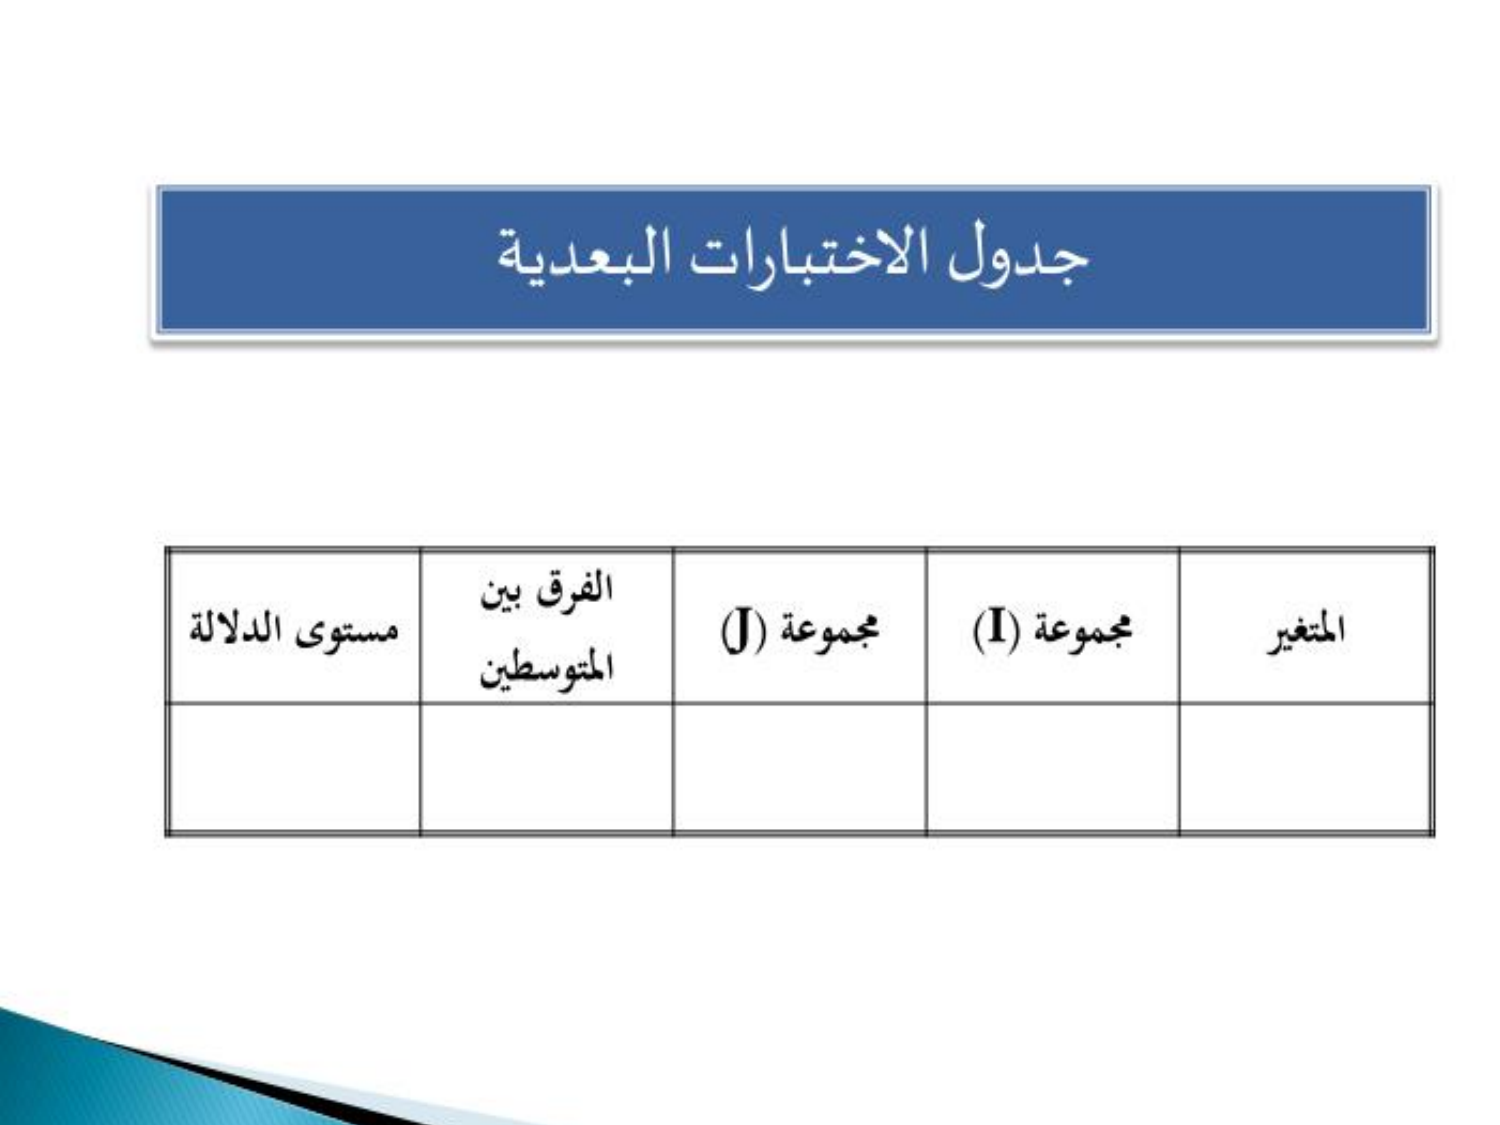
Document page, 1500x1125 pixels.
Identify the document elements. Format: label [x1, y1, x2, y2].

list [0, 0, 1500, 1125]
